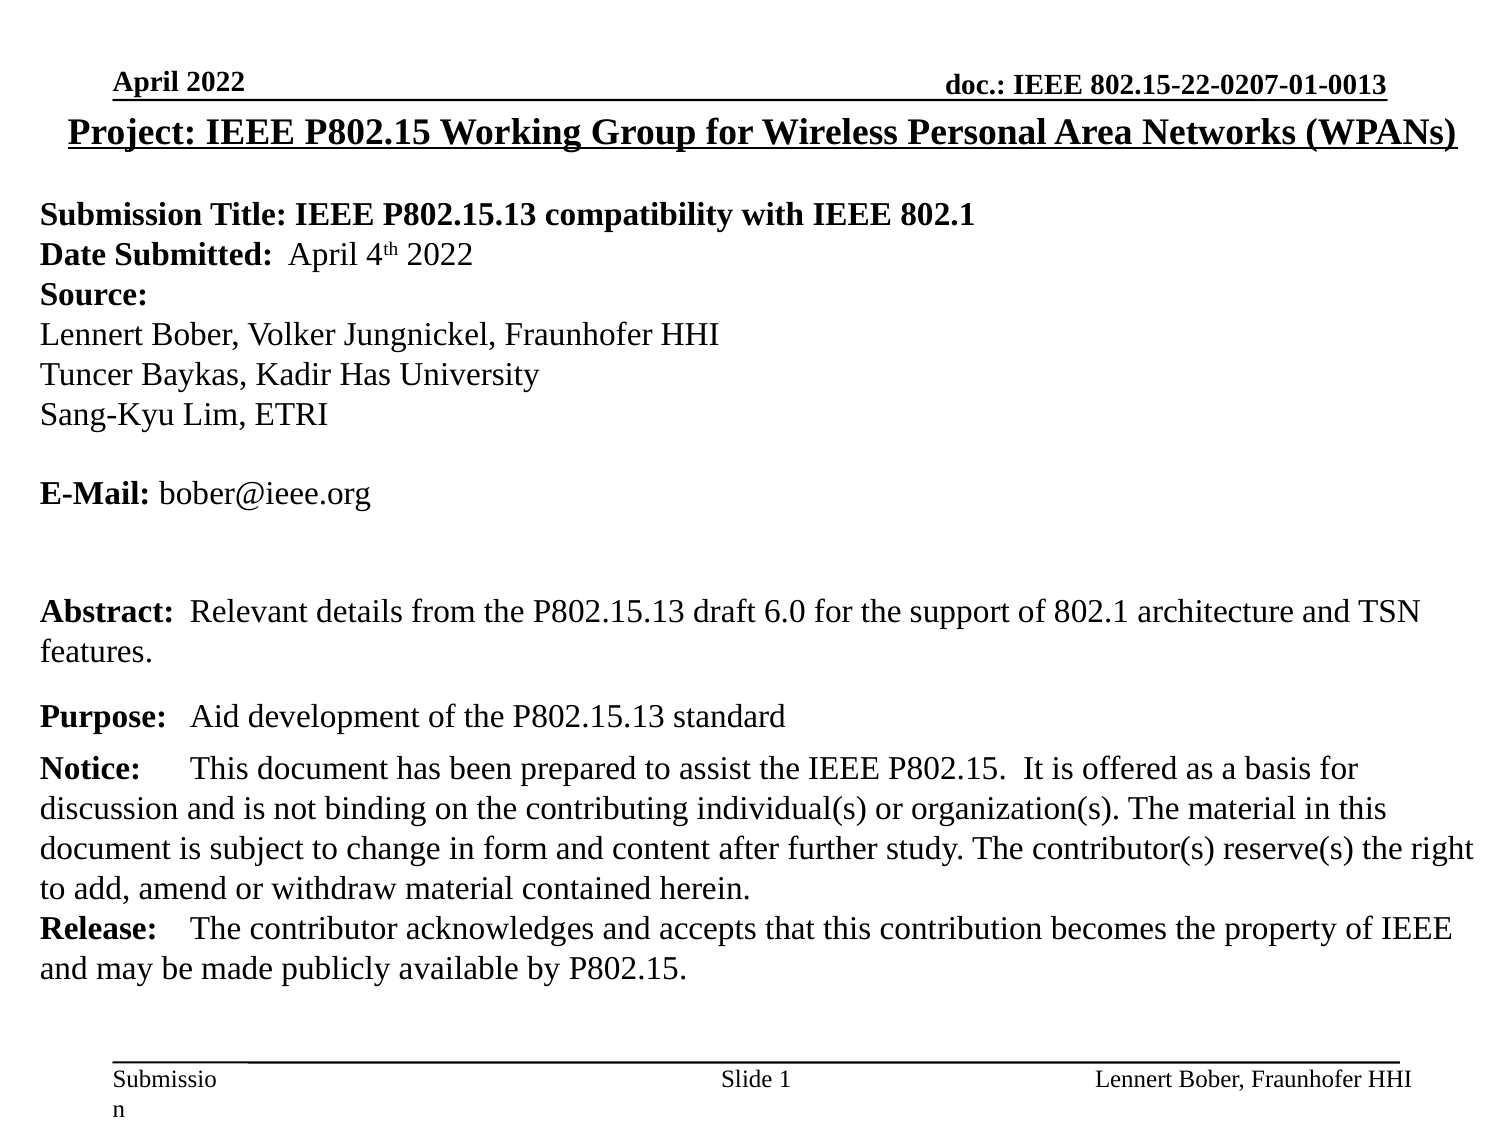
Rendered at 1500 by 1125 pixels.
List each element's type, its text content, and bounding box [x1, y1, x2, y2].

slide_number Slide 1 [712, 1062, 800, 1093]
footer Lennert Bober, Fraunhofer HHI [900, 1062, 1413, 1093]
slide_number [112, 62, 375, 98]
text_box Project: IEEE P802.15 Working Group for Wireless Personal Area Networks (WPANs) Submission Title: IEEE P802.15.13 compatibility with IEEE 802.1 Date Submitted: April 4th 2022 Source: Lennert Bober, Volker Jungnickel, Fraunhofer HHI Tuncer Baykas, Kadir Has University Sang-Kyu Lim, ETRI E-Mail: bober@ieee.org Abstract: Relevant details from the P802.15.13 draft 6.0 for the support of 802.1 architecture and TSN features. Purpose: Aid development of the P802.15.13 standard Notice: This document has been prepared to assist the IEEE P802.15. It is offered as a basis for discussion and is not binding on the contributing individual(s) or organization(s). The material in this document is subject to change in form and content after further study. The contributor(s) reserve(s) the right to add, amend or withdraw material contained herein. Release: The contributor acknowledges and accepts that this contribution becomes the property of IEEE and may be made publicly available by P802.15. [24, 99, 1500, 994]
